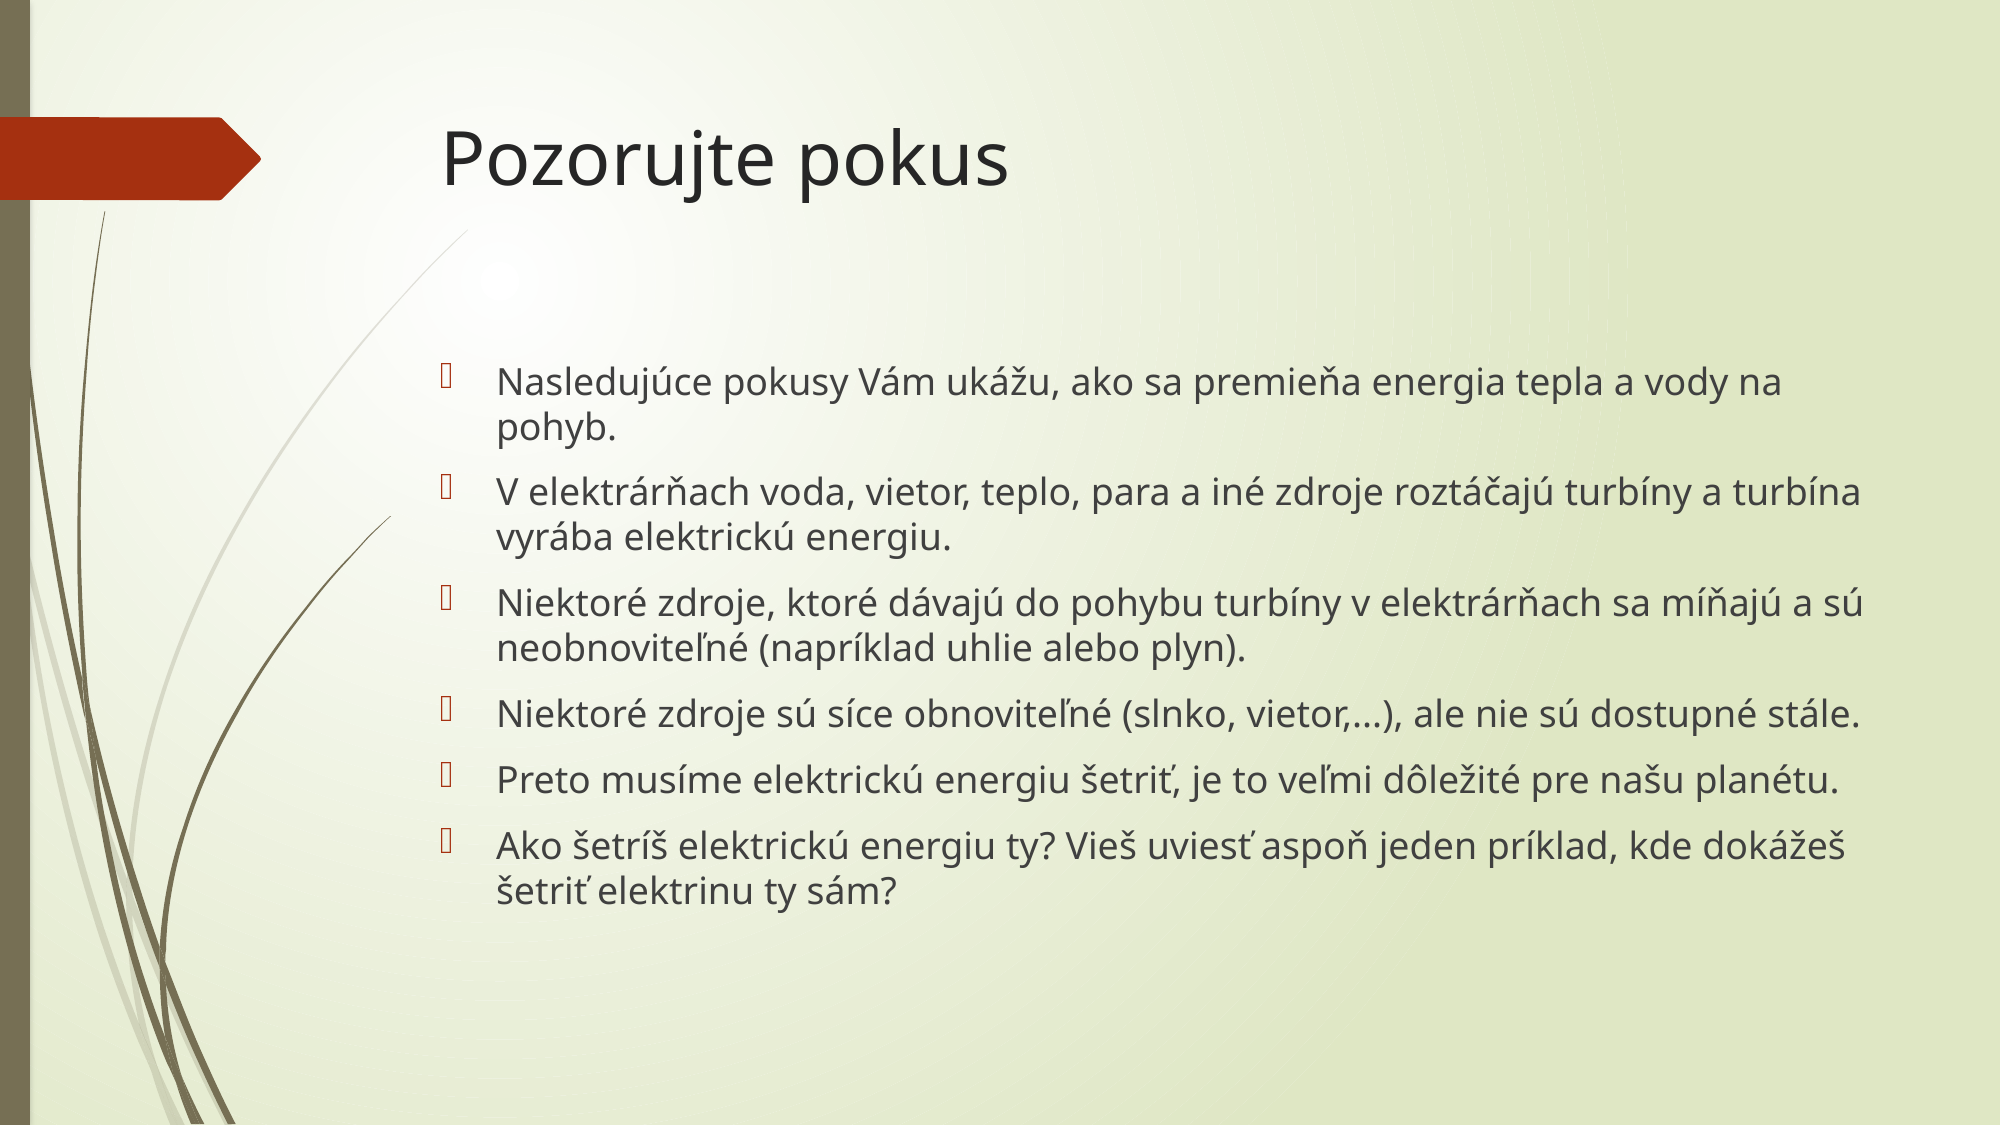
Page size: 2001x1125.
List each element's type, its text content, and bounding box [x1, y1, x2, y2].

title Pozorujte pokus [425, 102, 1888, 313]
list Nasledujúce pokusy Vám ukážu, ako sa premieňa energia tepla a vody na pohyb. V elektrárňach voda, vietor, teplo, para a iné zdroje roztáčajú turbíny a turbína vyrába elektrickú energiu. Niektoré zdroje, ktoré dávajú do pohybu turbíny v elektrárňach sa míňajú a sú neobnoviteľné (napríklad uhlie alebo plyn). Niektoré zdroje sú síce obnoviteľné (slnko, vietor,...), ale nie sú dostupné stále. Preto musíme elektrickú energiu šetriť, je to veľmi dôležité pre našu planétu. Ako šetríš elektrickú energiu ty? Vieš uviesť aspoň jeden príklad, kde dokážeš šetriť elektrinu ty sám? [424, 350, 1888, 970]
